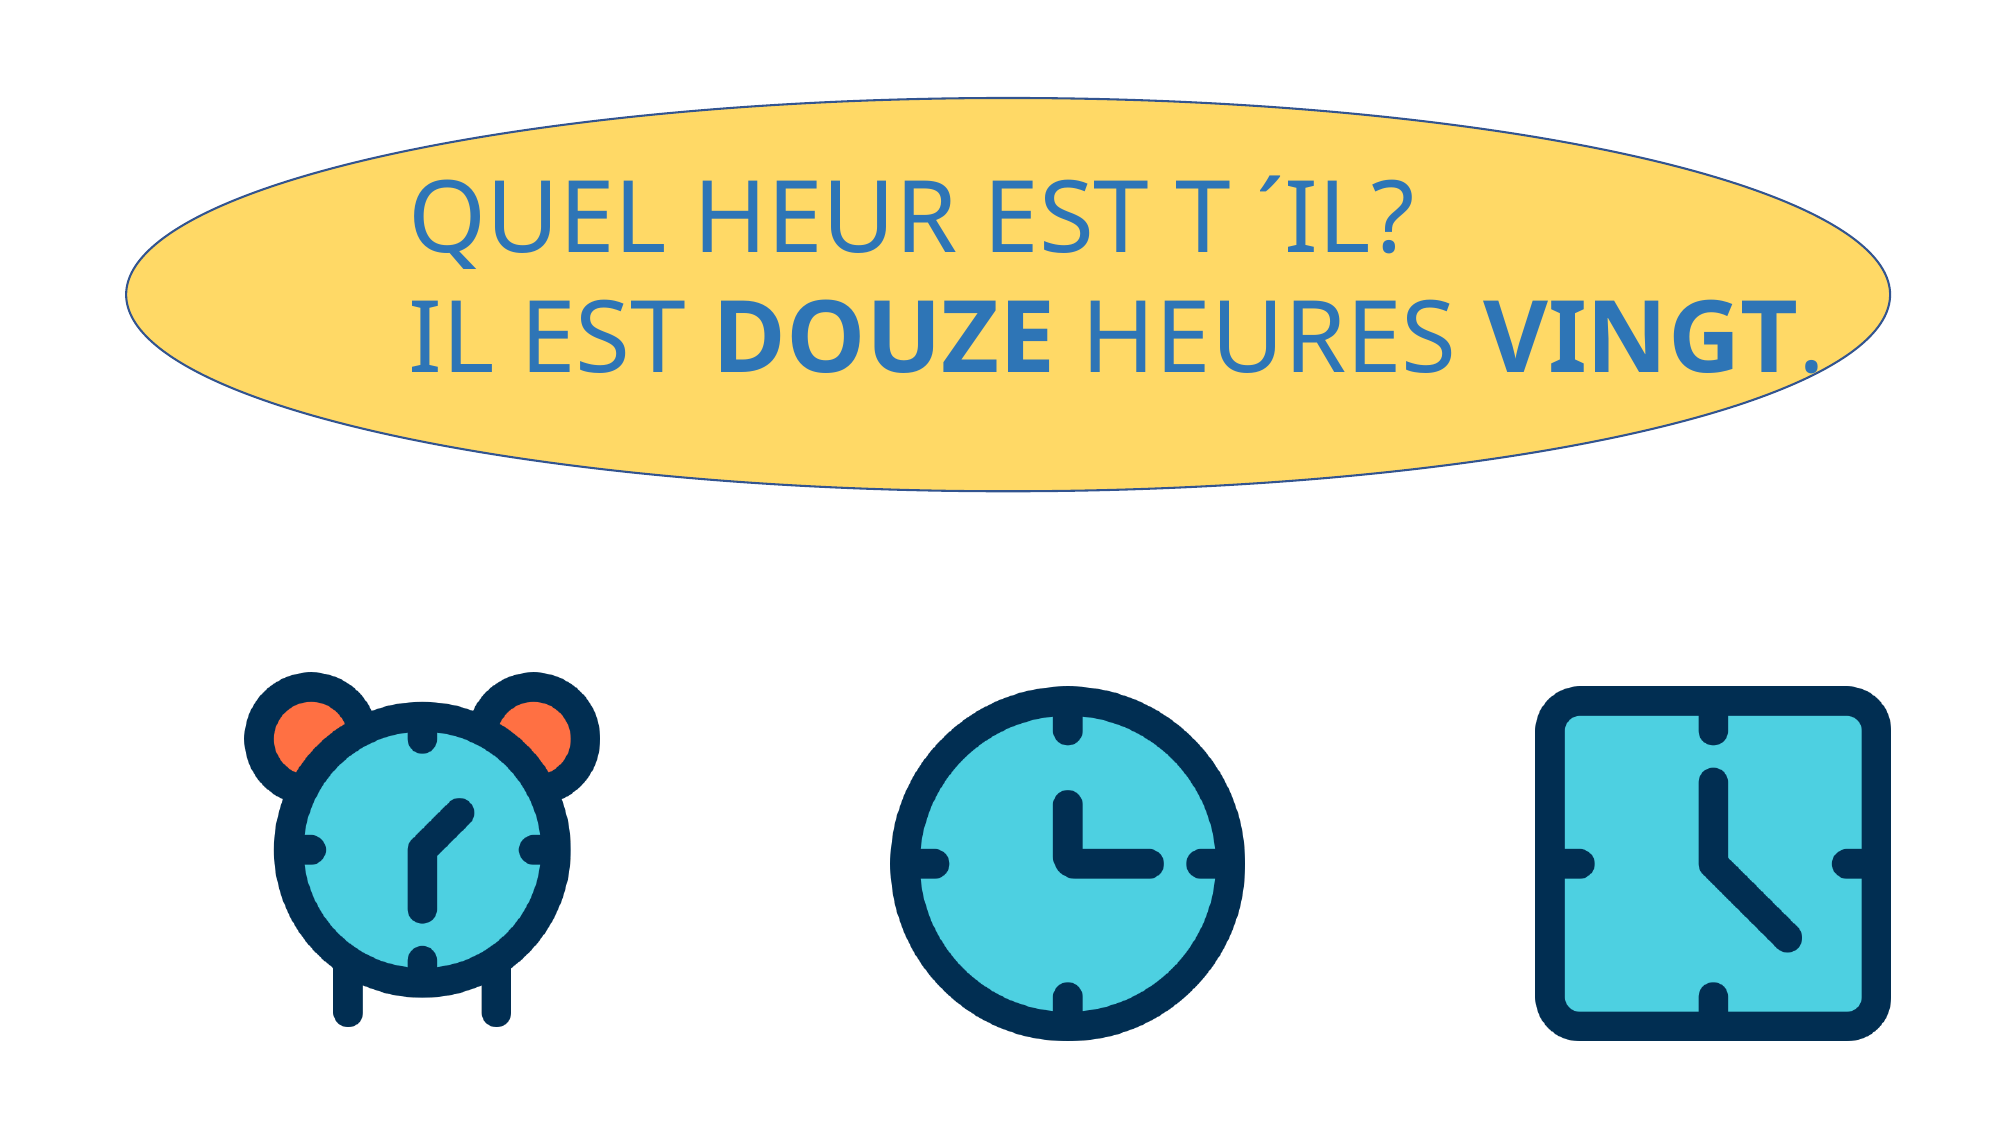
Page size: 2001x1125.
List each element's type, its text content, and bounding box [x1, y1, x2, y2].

text_box QUEL HEUR EST T ´IL? IL EST DOUZE HEURES VINGT. [393, 144, 2000, 400]
picture [1535, 686, 1891, 1041]
picture [244, 672, 600, 1027]
text_box [125, 152, 1756, 493]
picture [890, 686, 1245, 1041]
text_box [435, 96, 1581, 144]
